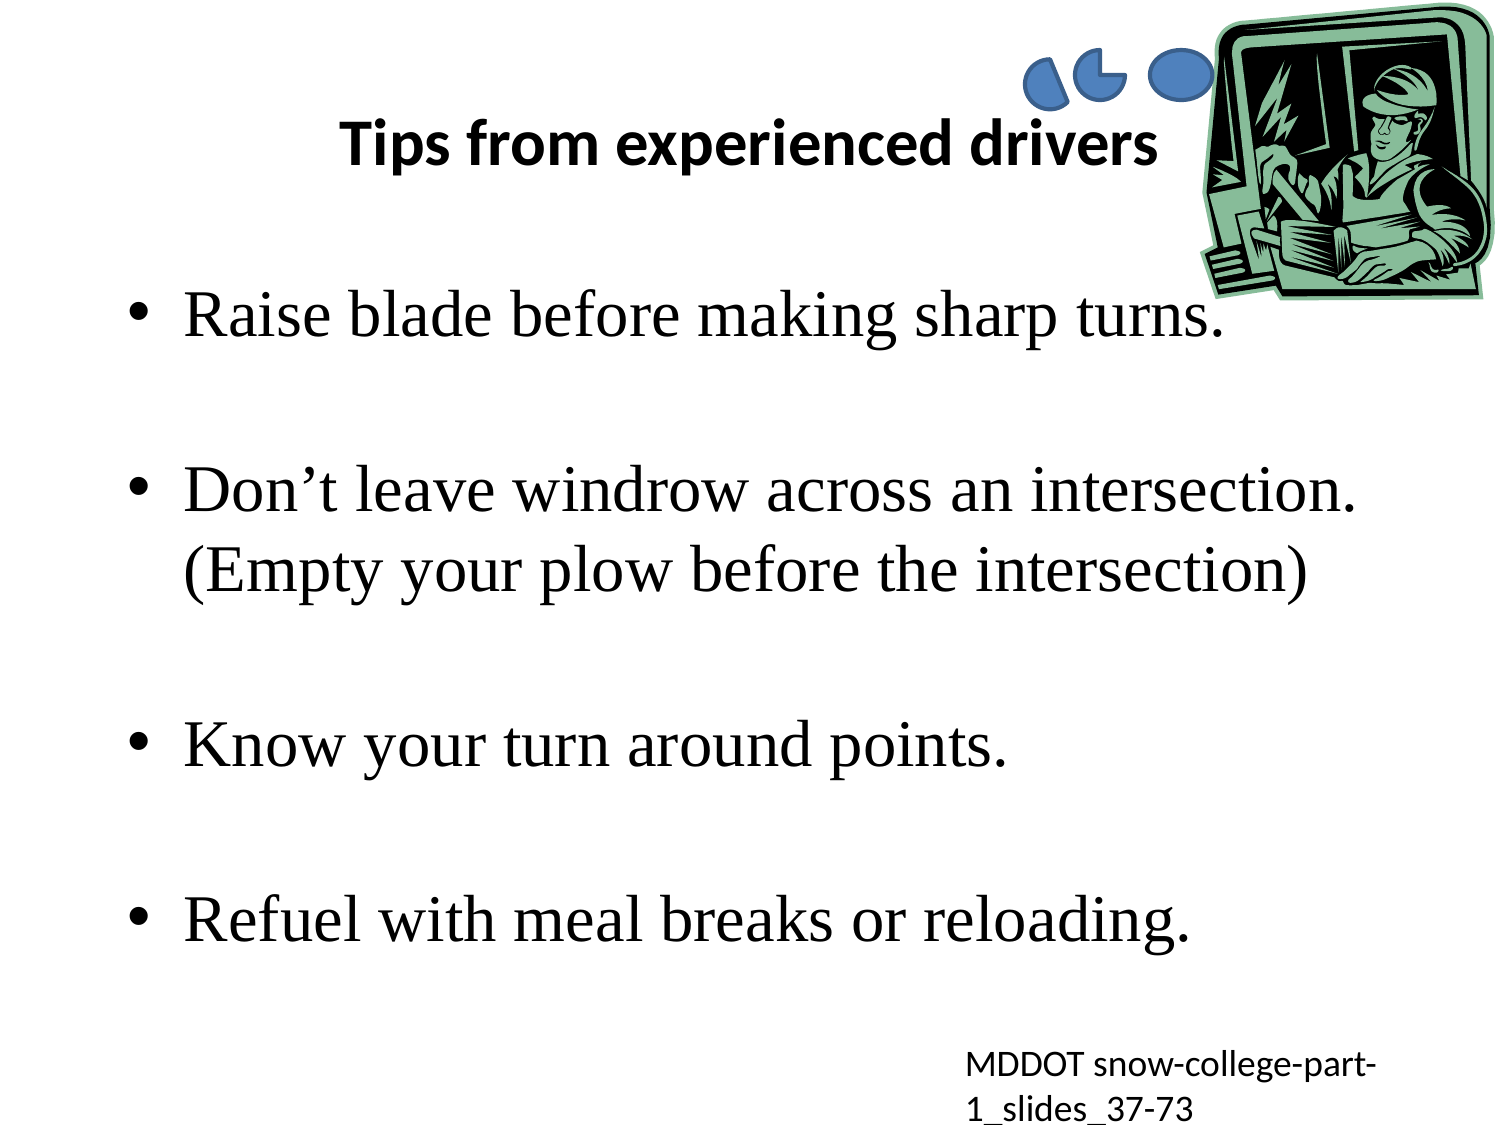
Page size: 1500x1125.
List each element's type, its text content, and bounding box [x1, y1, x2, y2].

picture [1199, 0, 1499, 301]
title Tips from experienced drivers [75, 45, 1194, 233]
text_box [1022, 57, 1070, 112]
text_box MDDOT snow-college-part-1_slides_37-73 [950, 1031, 1425, 1125]
list Raise blade before making sharp turns. Don’t leave windrow across an intersection. (Empty your plow before the intersection) Know your turn around points. Refuel with meal breaks or reloading. [112, 262, 1450, 1005]
text_box [1072, 47, 1128, 103]
text_box [1147, 47, 1194, 103]
